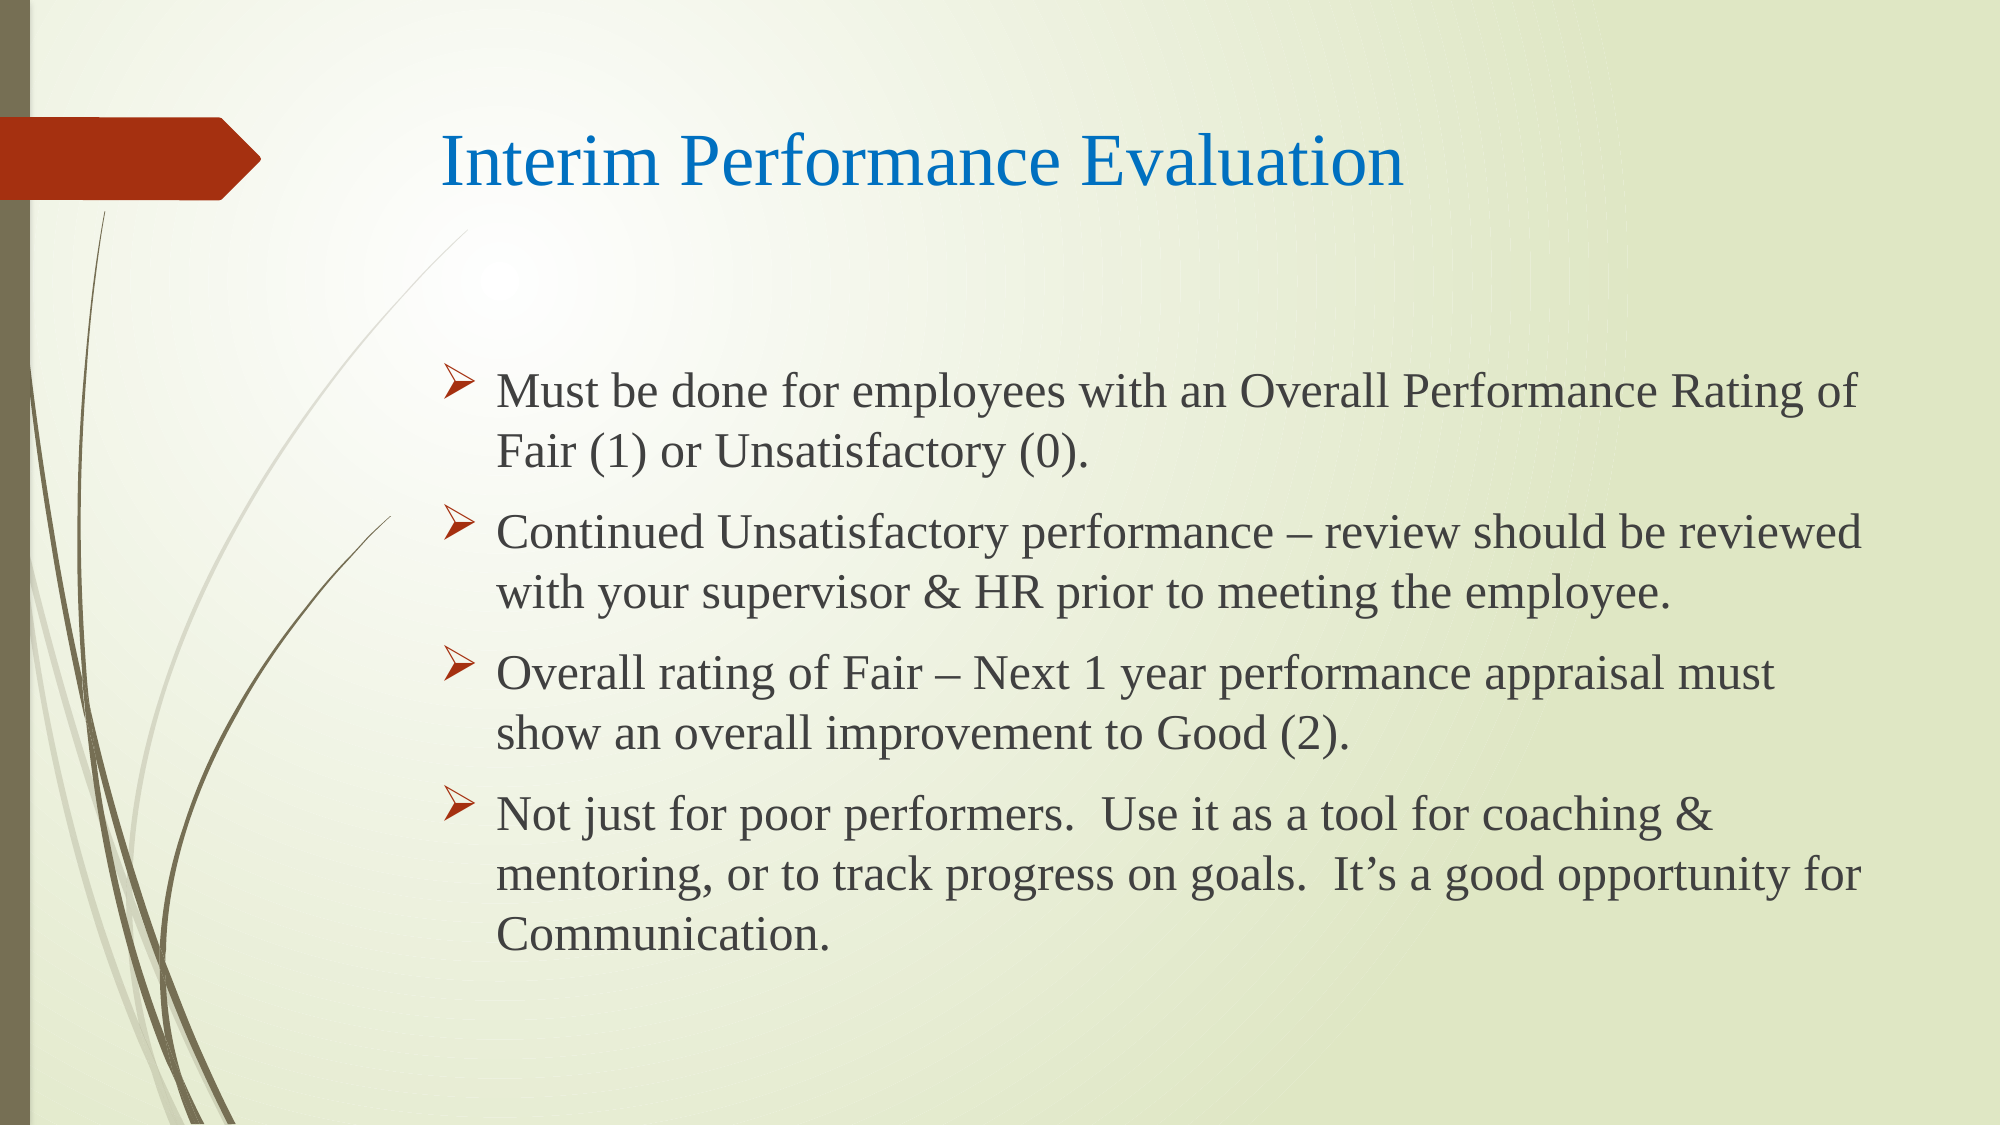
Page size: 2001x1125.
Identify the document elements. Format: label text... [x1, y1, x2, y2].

list Must be done for employees with an Overall Performance Rating of Fair (1) or Unsatisfactory (0). Continued Unsatisfactory performance – review should be reviewed with your supervisor & HR prior to meeting the employee. Overall rating of Fair – Next 1 year performance appraisal must show an overall improvement to Good (2). Not just for poor performers. Use it as a tool for coaching & mentoring, or to track progress on goals. It’s a good opportunity for Communication. [424, 350, 1888, 970]
title Interim Performance Evaluation [425, 102, 1888, 313]
